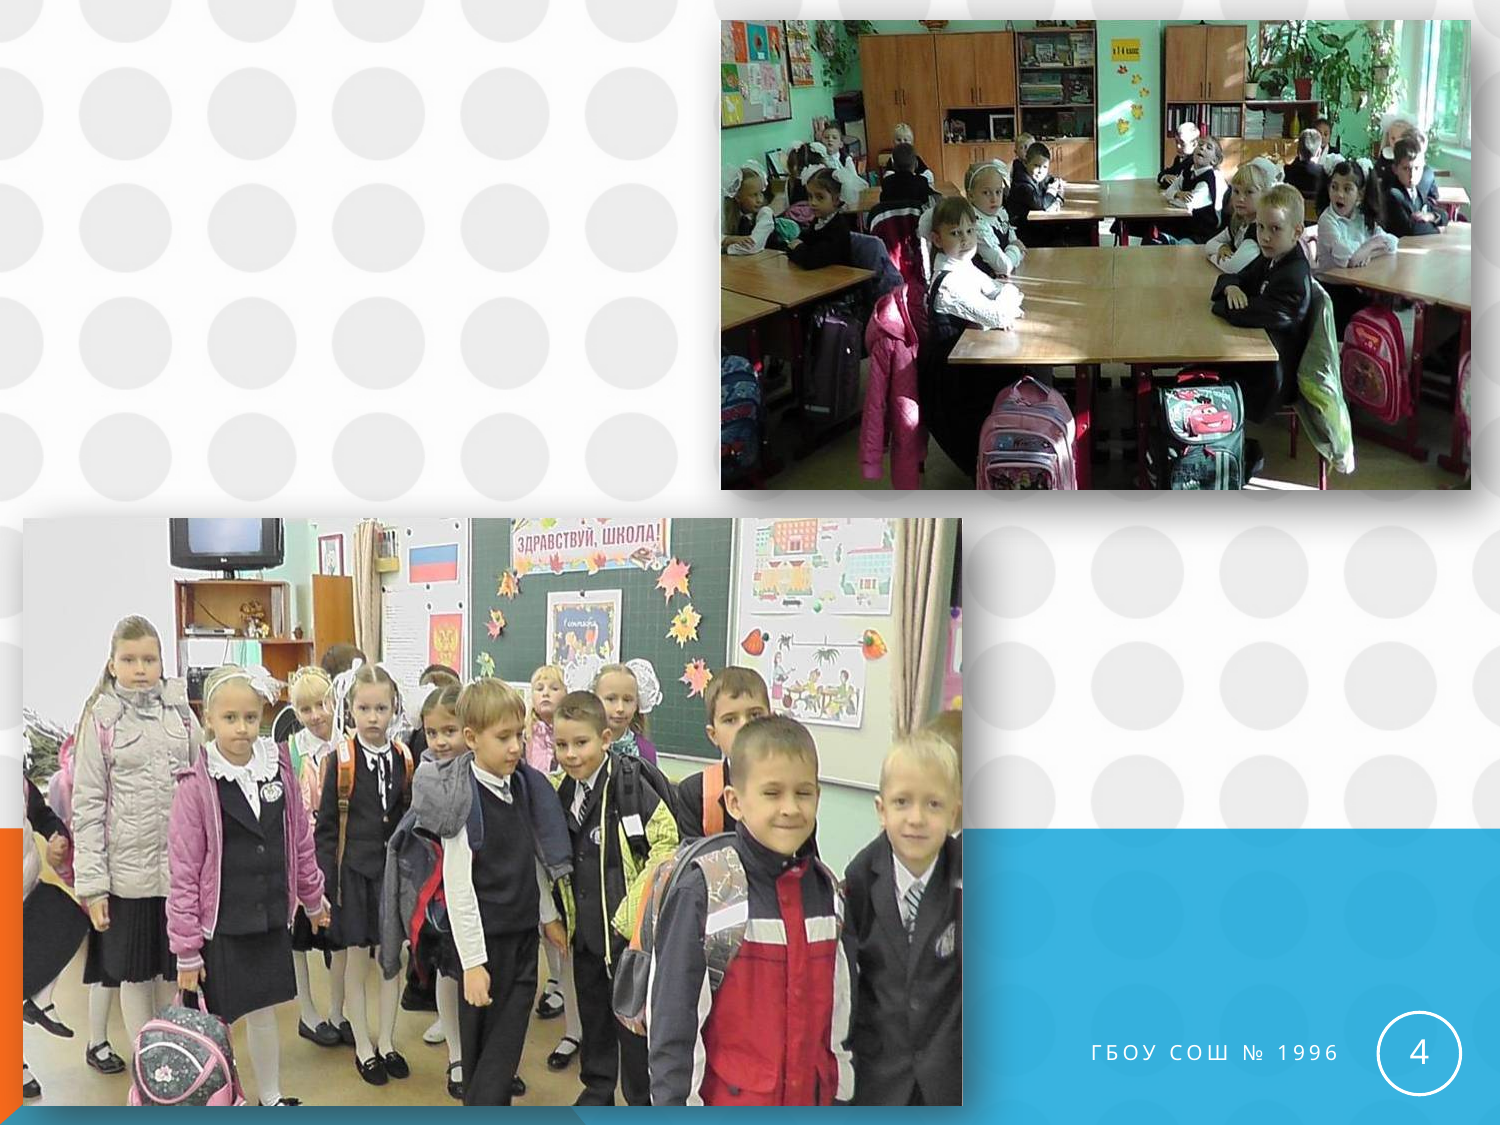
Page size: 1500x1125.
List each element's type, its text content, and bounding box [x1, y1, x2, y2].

footer ГБОУ СОШ № 1996 [966, 1031, 1352, 1076]
slide_number 4 [1376, 1010, 1463, 1097]
picture [23, 518, 963, 1106]
picture [719, 20, 1471, 490]
